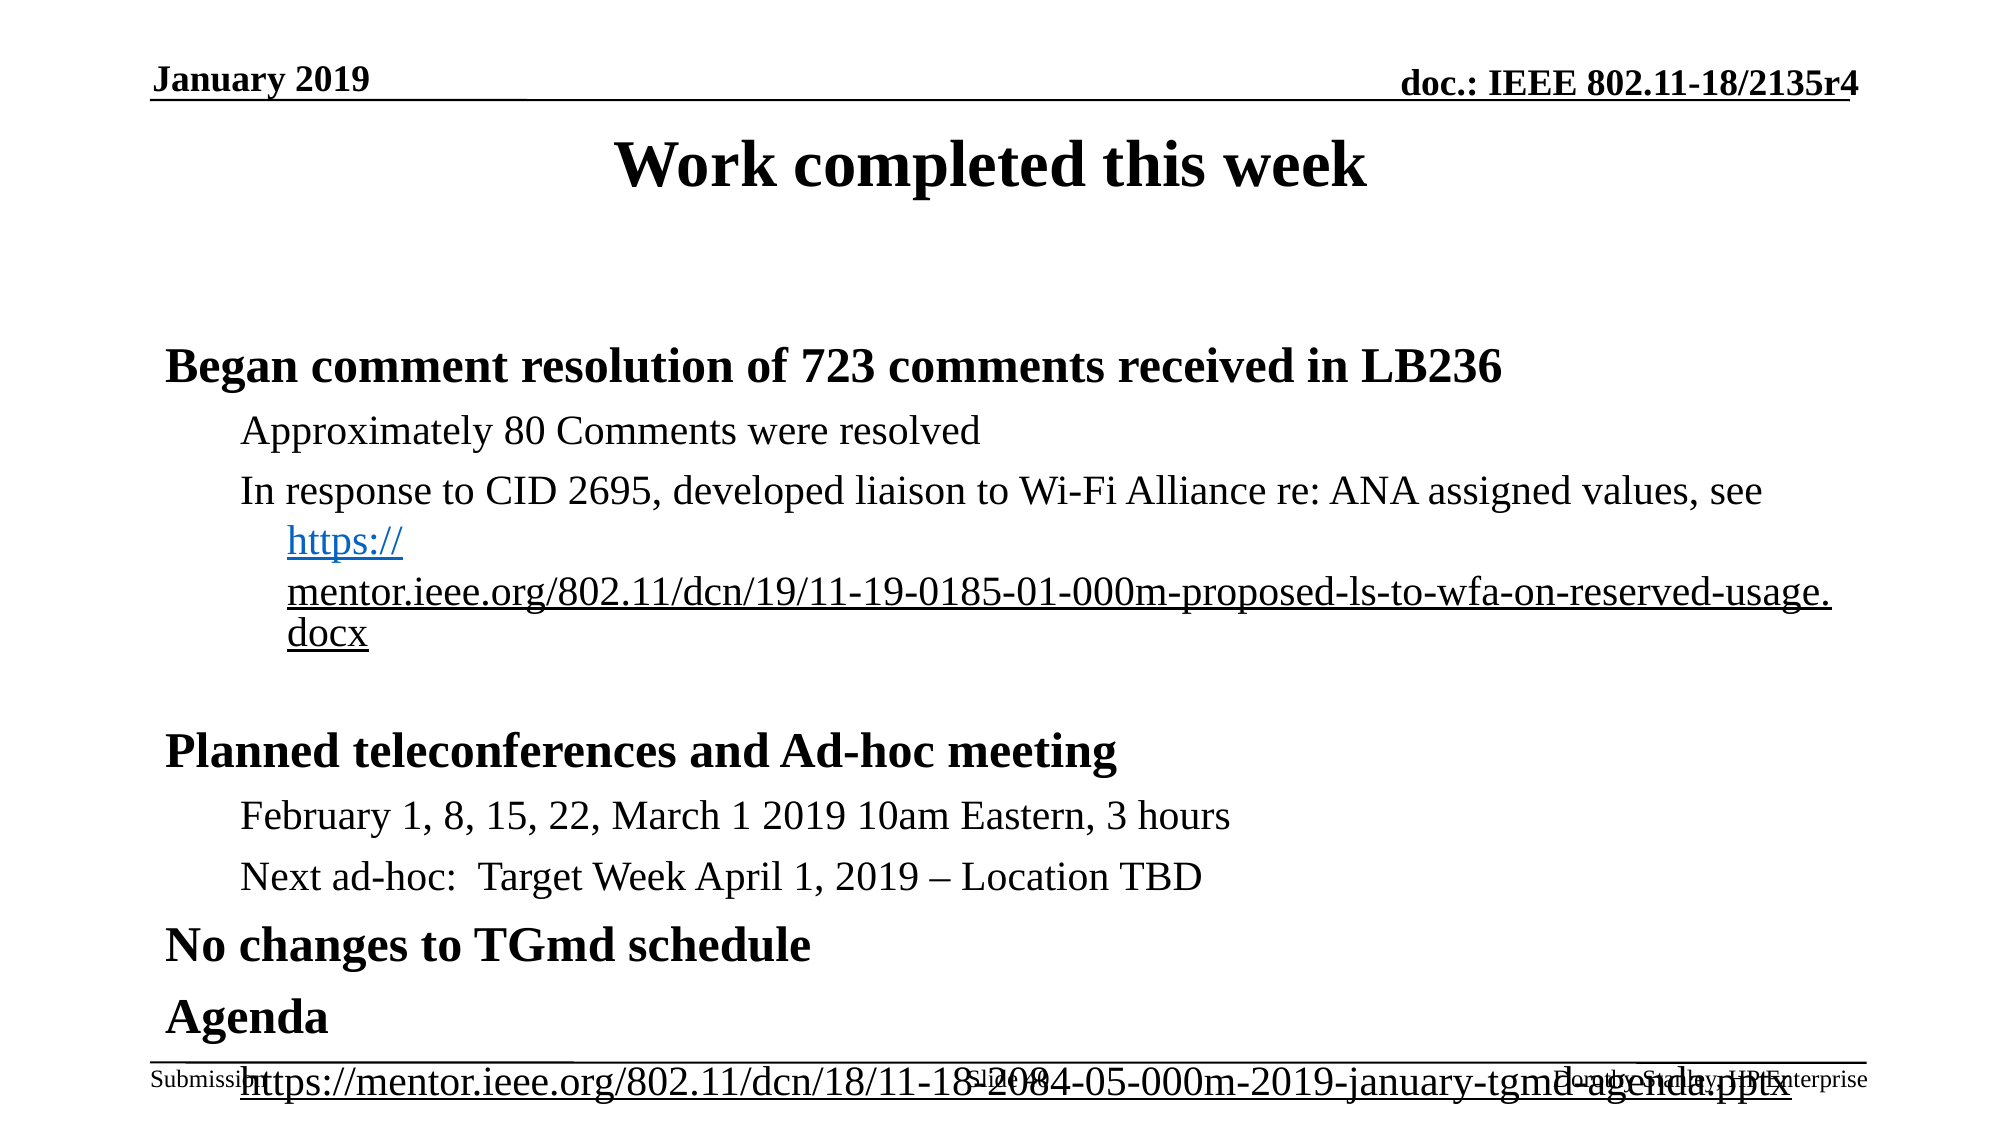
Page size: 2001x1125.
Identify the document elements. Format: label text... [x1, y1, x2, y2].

title Work completed this week [149, 112, 1850, 288]
footer Dorothy Stanley, HP Enterprise [1171, 1061, 1869, 1093]
slide_number Slide 40 [950, 1061, 1067, 1123]
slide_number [152, 54, 563, 100]
list Began comment resolution of 723 comments received in LB236 Approximately 80 Comments were resolved In response to CID 2695, developed liaison to Wi-Fi Alliance re: ANA assigned values, see https://mentor.ieee.org/802.11/dcn/19/11-19-0185-01-000m-proposed-ls-to-wfa-on-reserved-usage.docx Planned teleconferences and Ad-hoc meeting February 1, 8, 15, 22, March 1 2019 10am Eastern, 3 hours Next ad-hoc: Target Week April 1, 2019 – Location TBD No changes to TGmd schedule Agenda https://mentor.ieee.org/802.11/dcn/18/11-18-2084-05-000m-2019-january-tgmd-agenda.pptx [149, 324, 1850, 1000]
